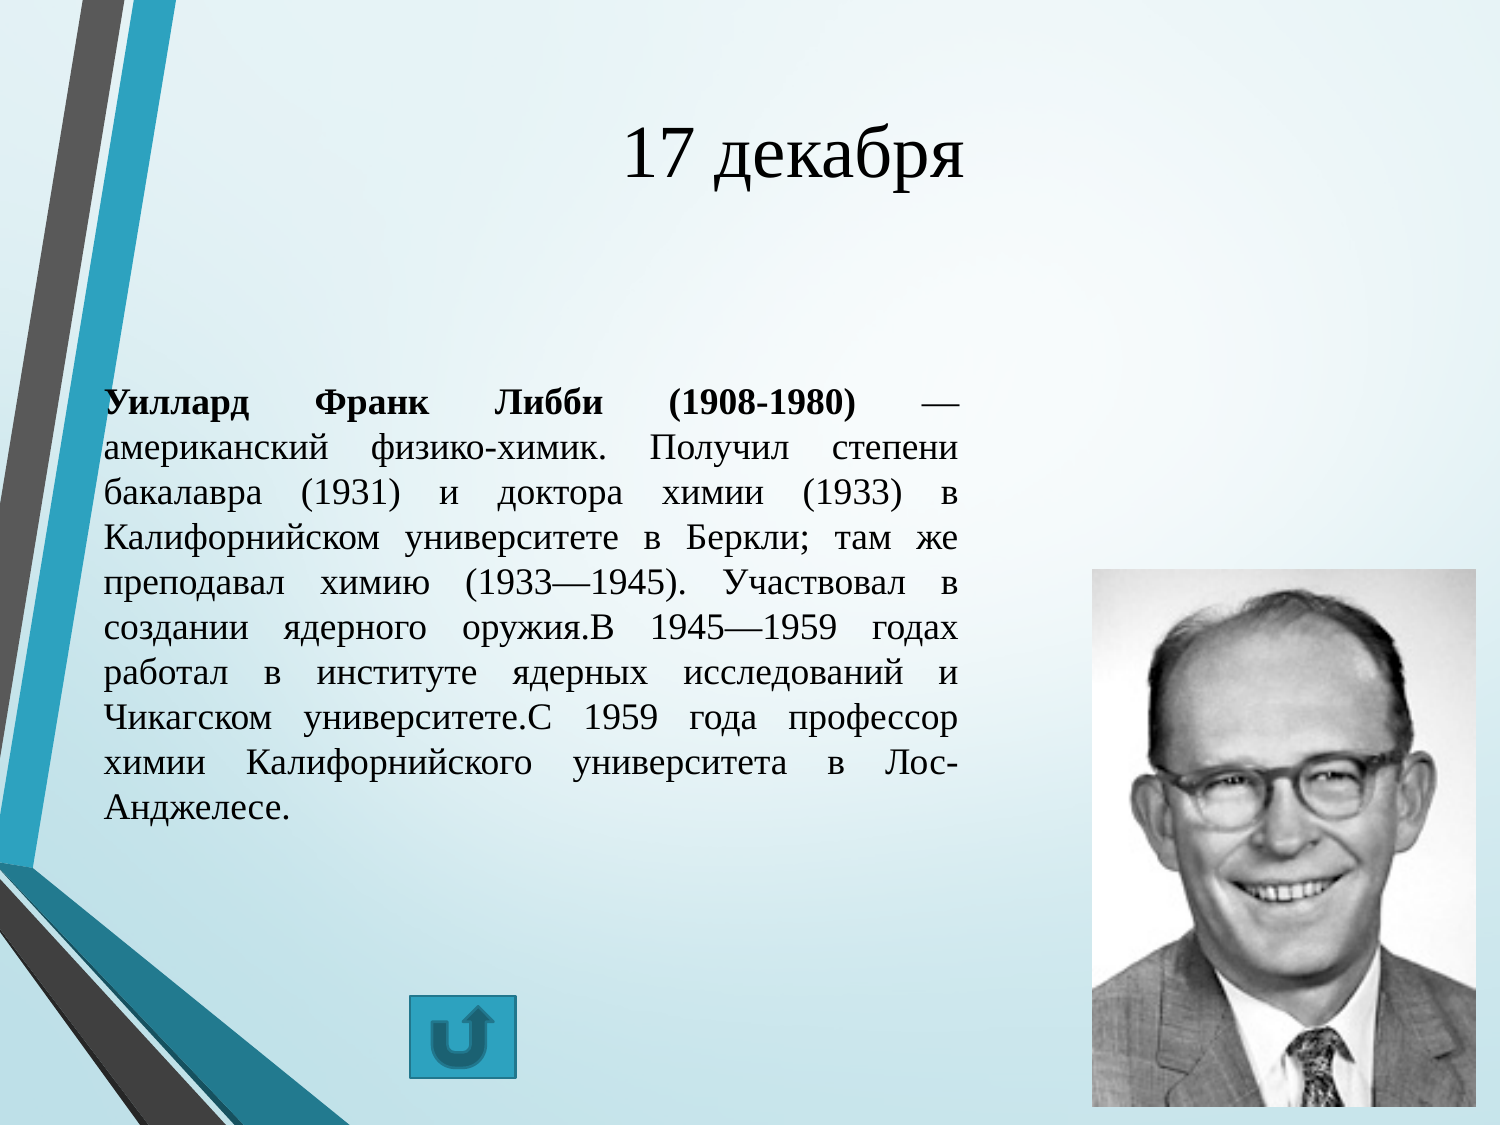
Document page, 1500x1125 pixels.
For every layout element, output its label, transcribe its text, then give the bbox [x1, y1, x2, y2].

title 17 декабря [161, 75, 1425, 220]
picture [1092, 569, 1476, 1107]
list Уиллард Франк Либби (1908-1980) — американский физико-химик. Получил степени бакалавра (1931) и доктора химии (1933) в Калифорнийском университете в Беркли; там же преподавал химию (1933—1945). Участвовал в создании ядерного оружия.В 1945—1959 годах работал в институте ядерных исследований и Чикагском университете.С 1959 года профессор химии Калифорнийского университета в Лос-Анджелесе. [88, 219, 975, 985]
text_box [409, 995, 517, 1079]
